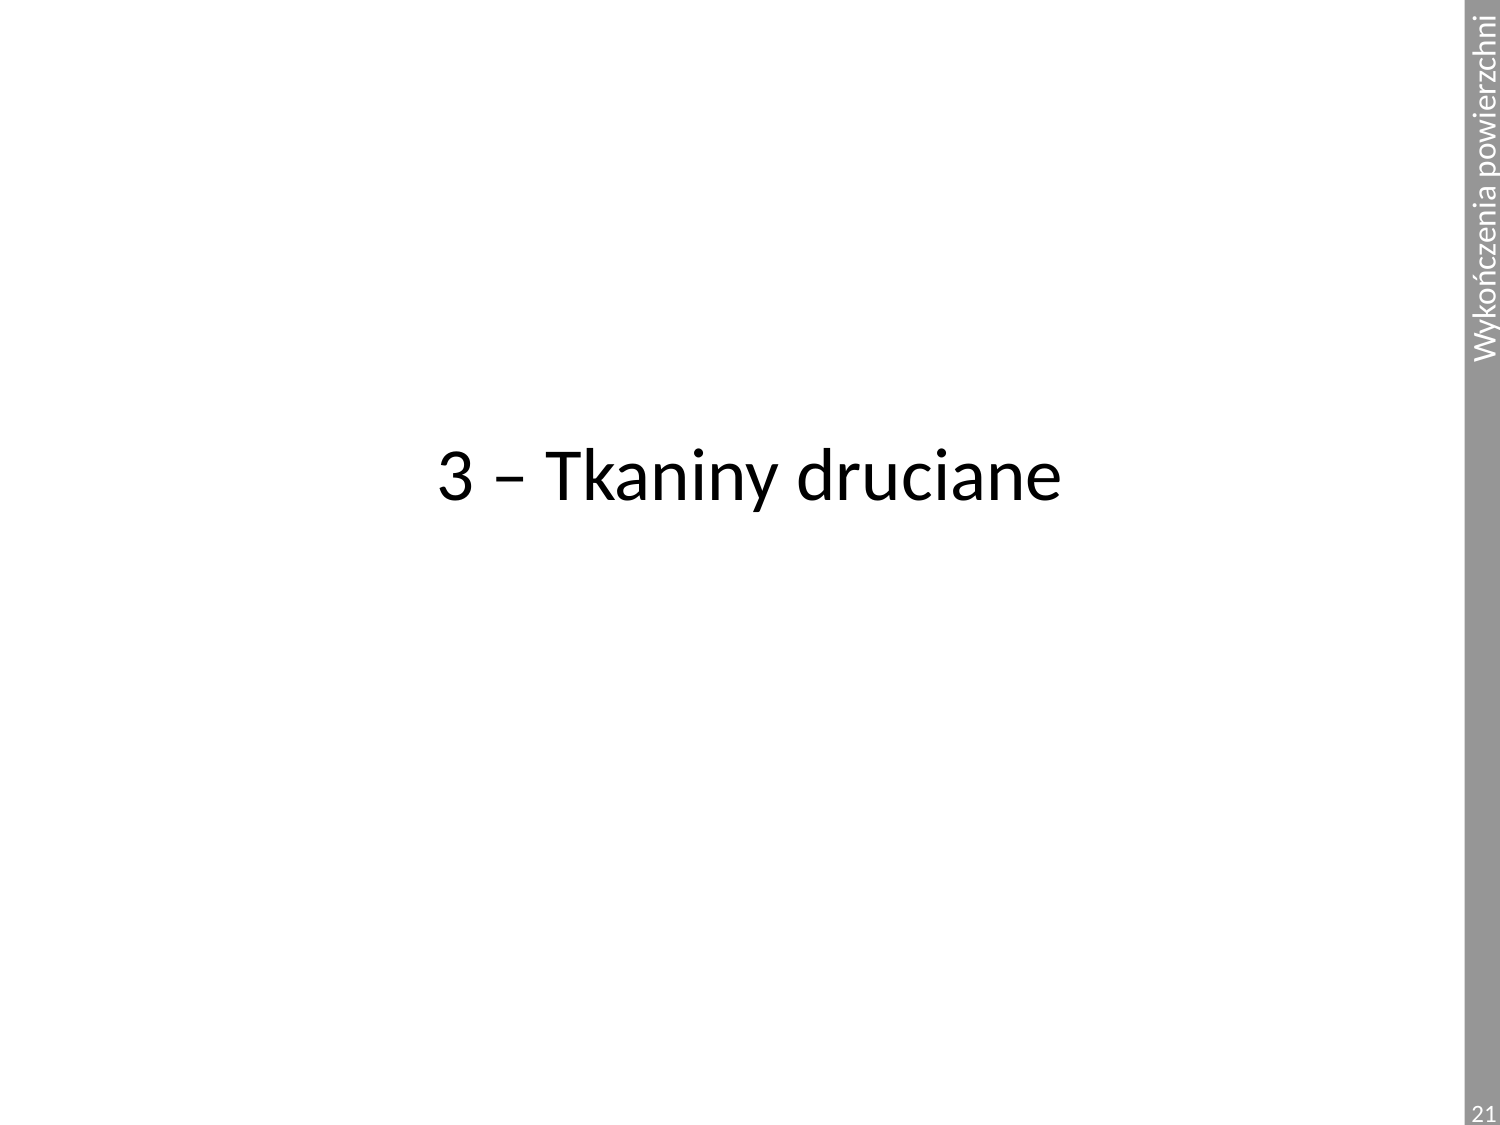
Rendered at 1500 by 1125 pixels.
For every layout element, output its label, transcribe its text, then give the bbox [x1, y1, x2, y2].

title 3 – Tkaniny druciane [112, 349, 1388, 591]
slide_number 21 [1446, 1082, 1500, 1125]
